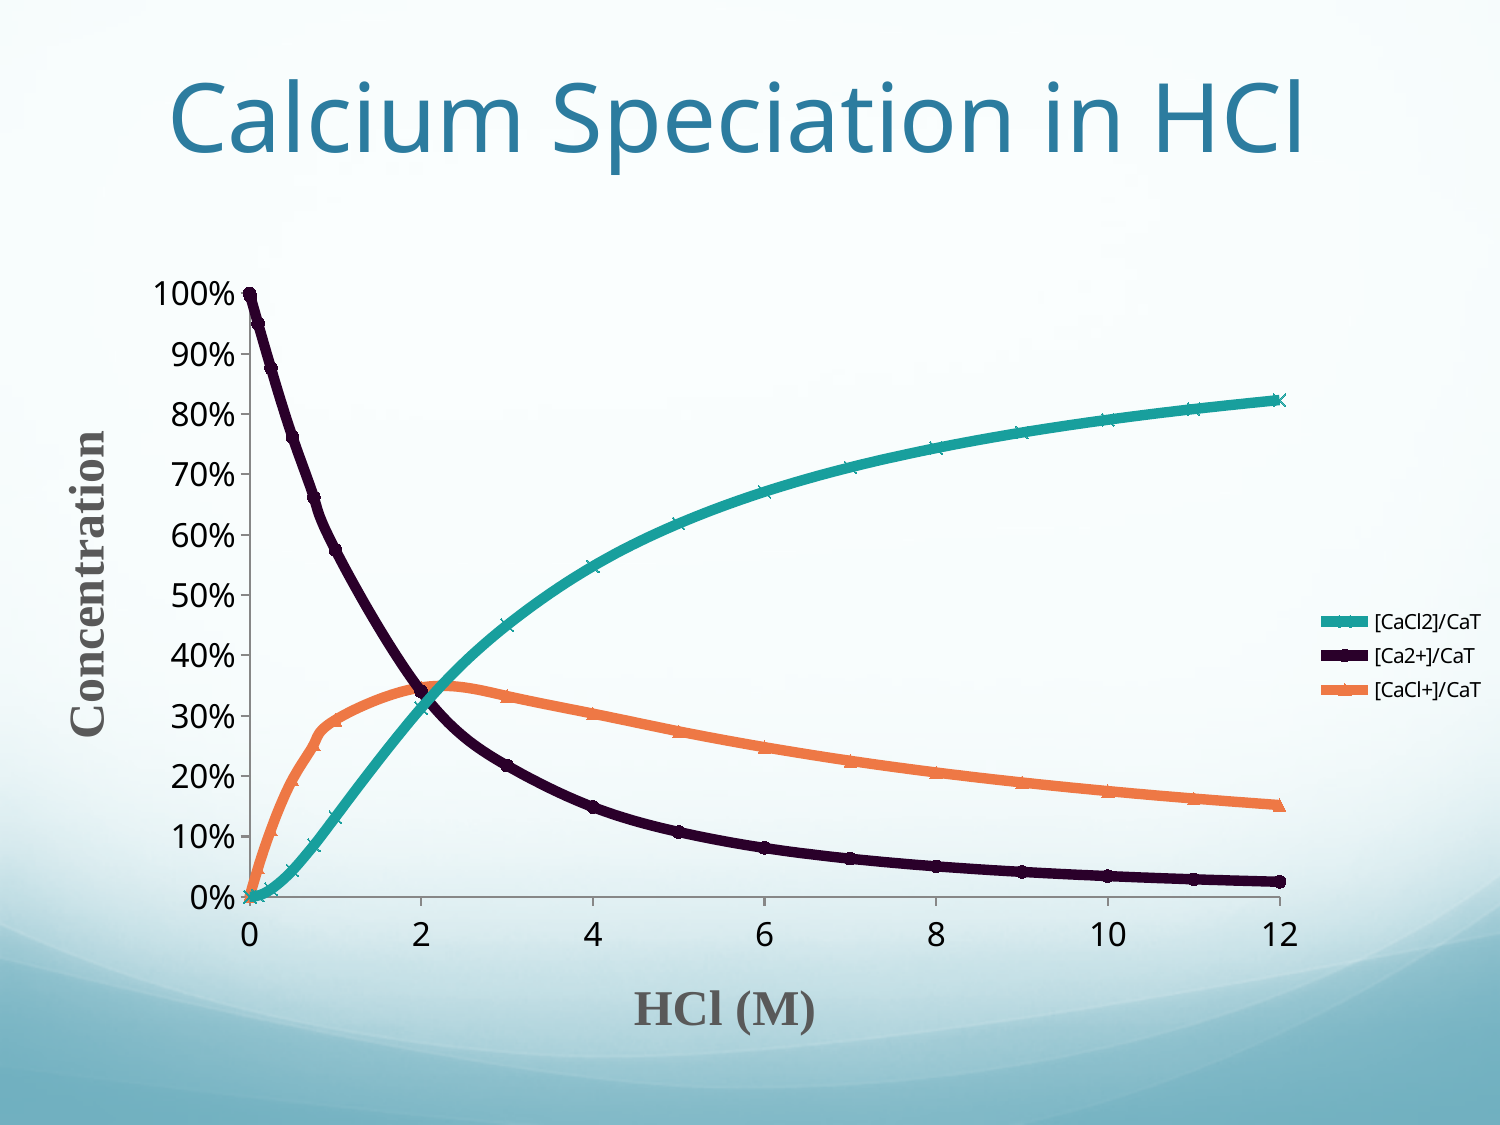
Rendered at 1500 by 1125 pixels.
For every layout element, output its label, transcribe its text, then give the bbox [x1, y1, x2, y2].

chart [11, 259, 1500, 1052]
text_box Calcium Speciation in HCl [82, 48, 1393, 179]
